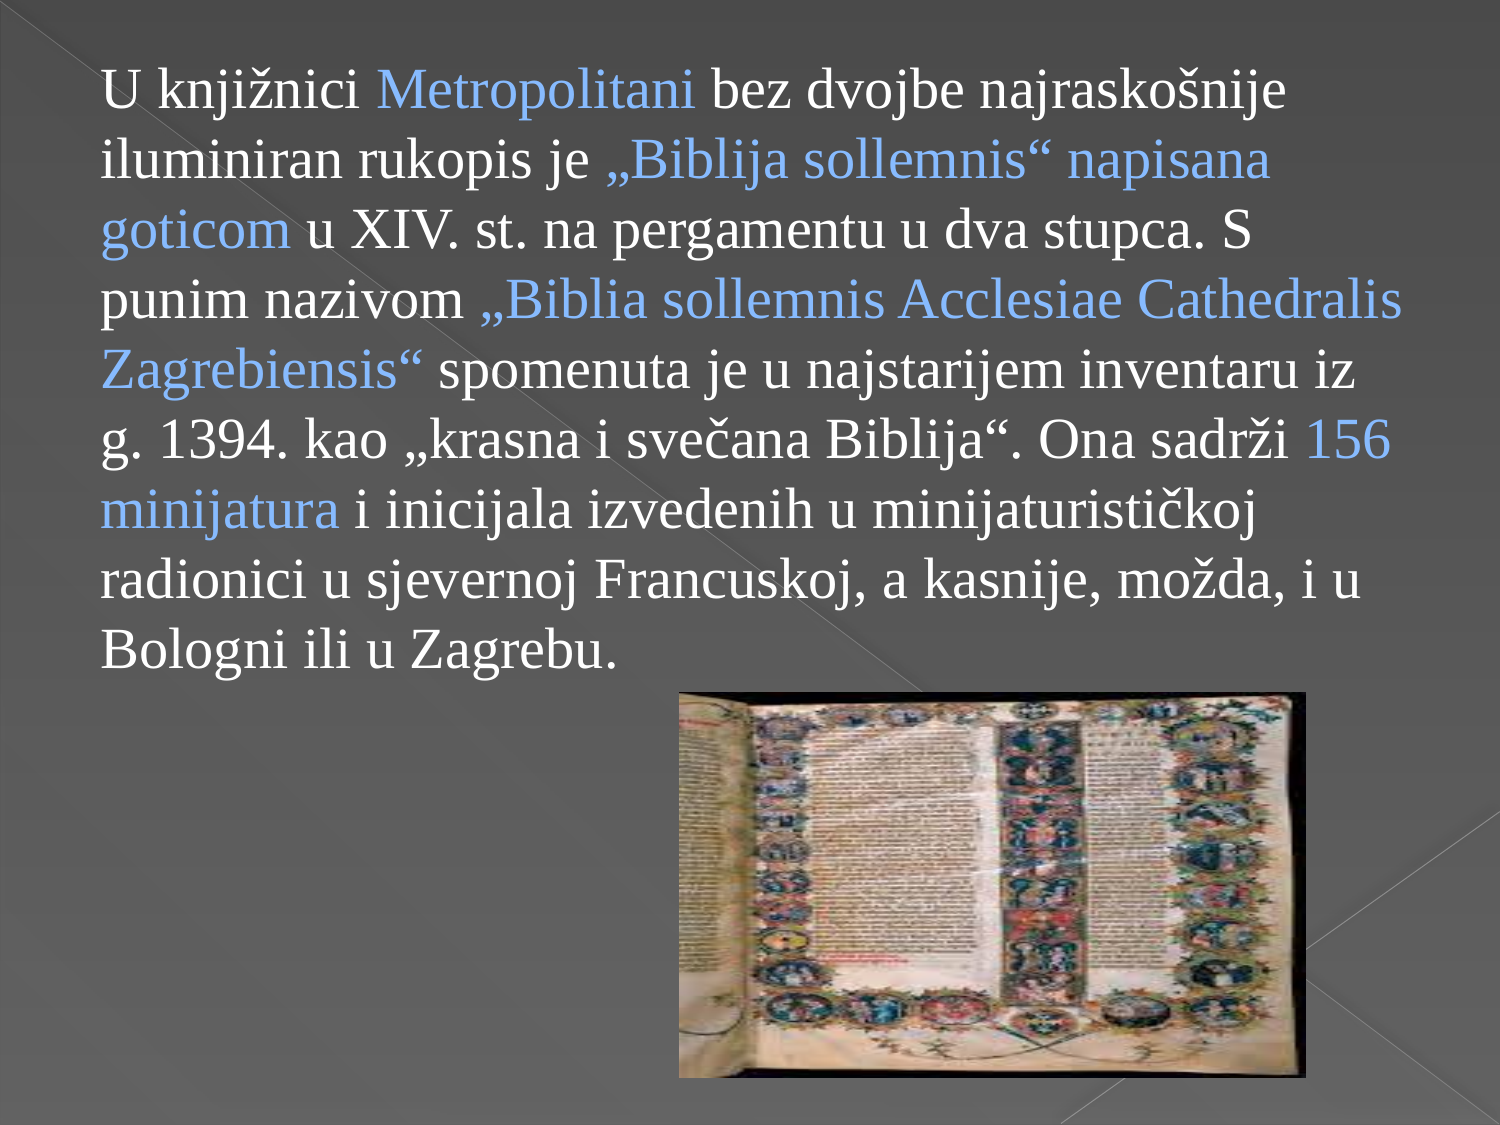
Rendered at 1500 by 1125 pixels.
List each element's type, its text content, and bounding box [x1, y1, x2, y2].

picture [678, 692, 1306, 1078]
list U knjižnici Metropolitani bez dvojbe najraskošnije iluminiran rukopis je „Biblija sollemnis“ napisana goticom u XIV. st. na pergamentu u dva stupca. S punim nazivom „Biblia sollemnis Acclesiae Cathedralis Zagrebiensis“ spomenuta je u najstarijem inventaru iz g. 1394. kao „krasna i svečana Biblija“. Ona sadrži 156 minijatura i inicijala izvedenih u minijaturističkoj radionici u sjevernoj Francuskoj, a kasnije, možda, i u Bologni ili u Zagrebu. [74, 42, 1426, 1060]
